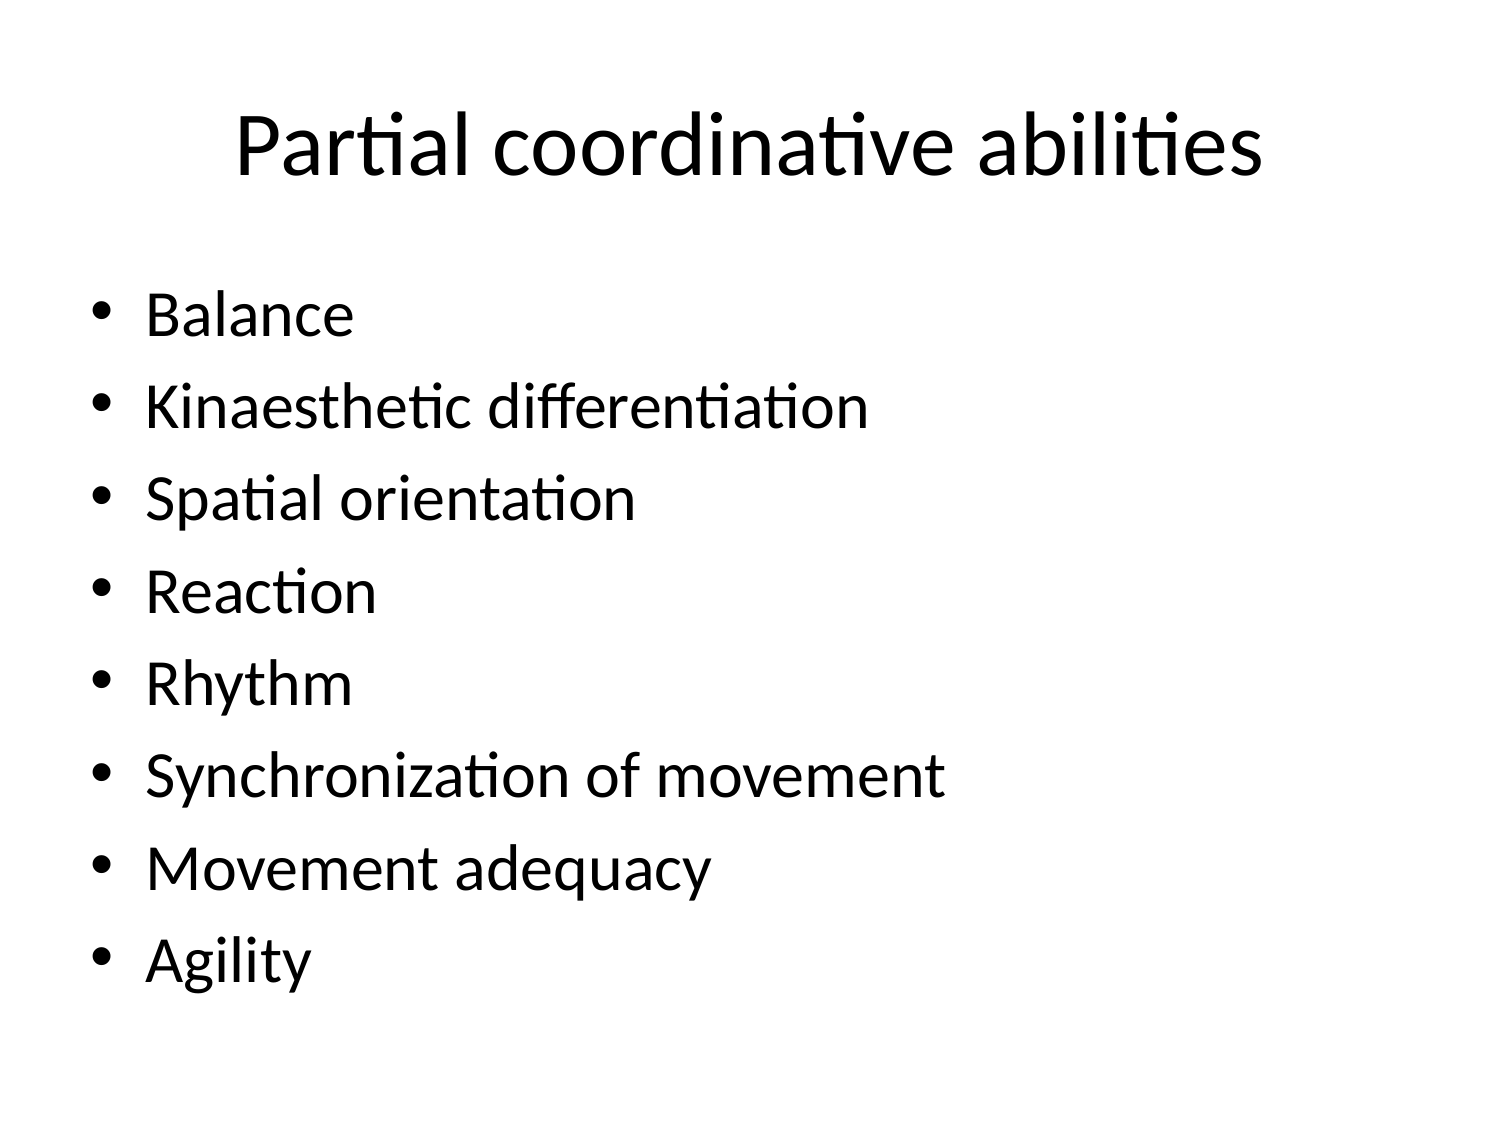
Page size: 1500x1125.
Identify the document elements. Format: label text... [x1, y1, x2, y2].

title Partial coordinative abilities [75, 45, 1425, 233]
list Balance Kinaesthetic differentiation Spatial orientation Reaction Rhythm Synchronization of movement Movement adequacy Agility [75, 262, 1425, 1005]
